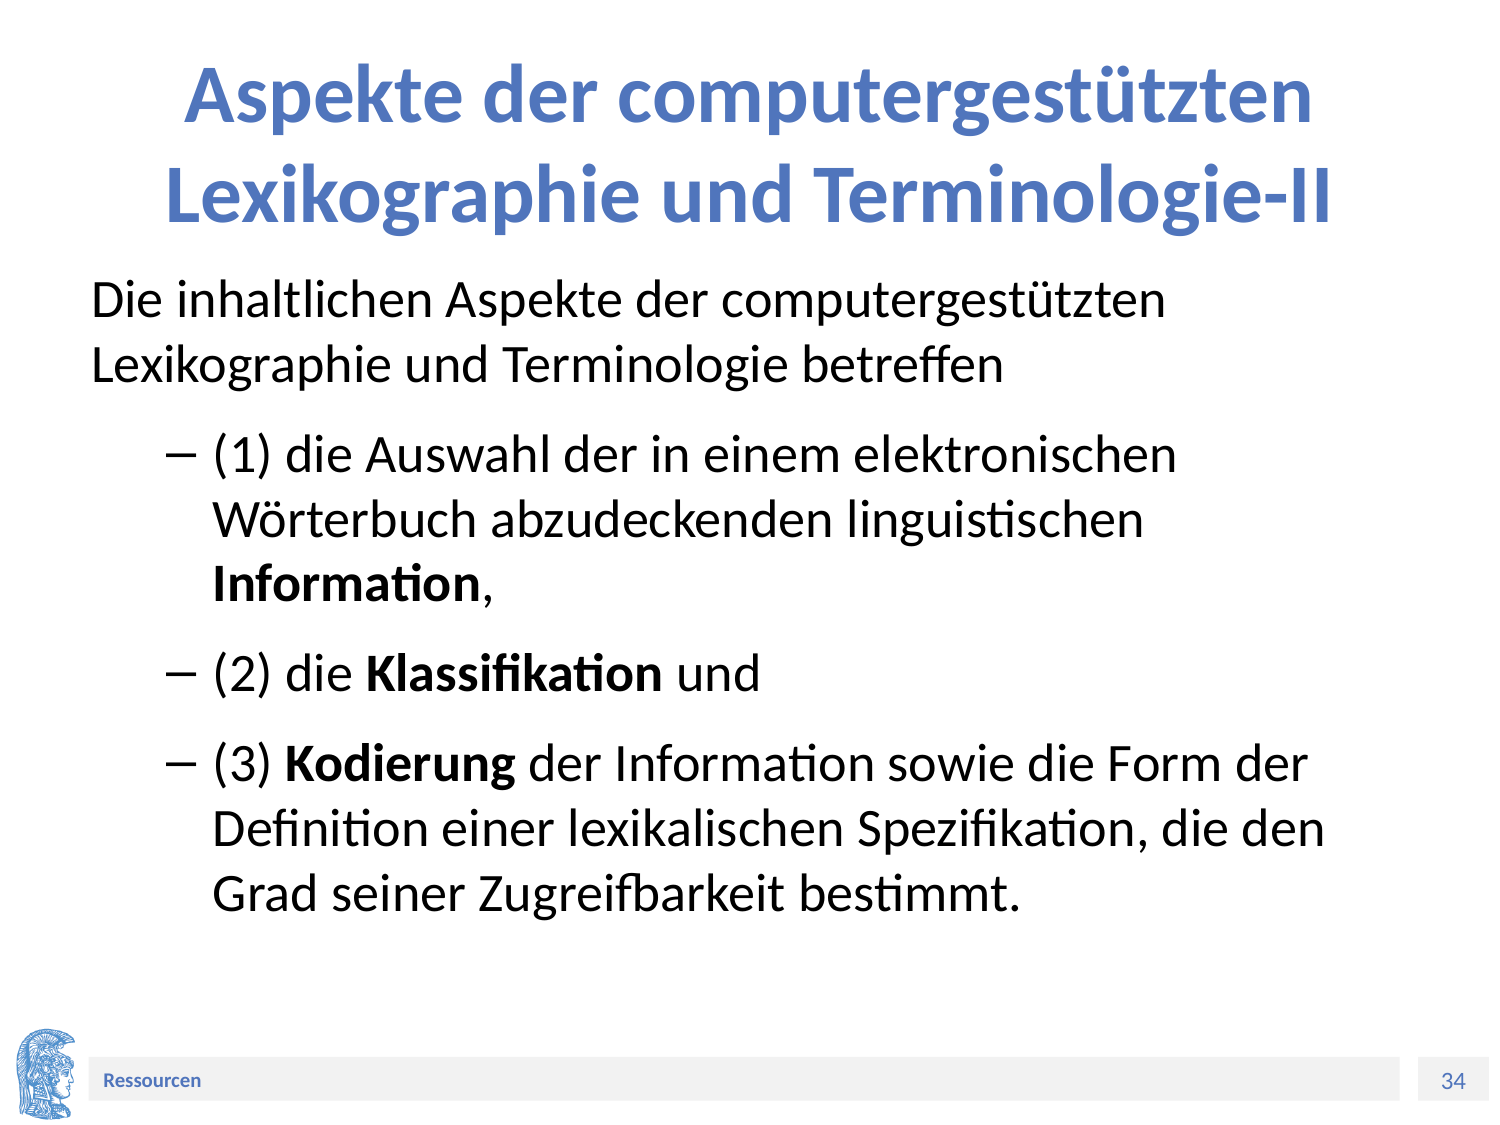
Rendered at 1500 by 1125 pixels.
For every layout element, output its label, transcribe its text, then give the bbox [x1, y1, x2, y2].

list Die inhaltlichen Aspekte der computergestützten Lexikographie und Terminologie betreffen (1) die Auswahl der in einem elektronischen Wörterbuch abzudeckenden linguistischen Information, (2) die Klassifikation und (3) Kodierung der Information sowie die Form der Definition einer lexikalischen Spezifikation, die den Grad seiner Zugreifbarkeit bestimmt. [76, 255, 1427, 998]
picture [9, 1025, 81, 1120]
title Aspekte der computergestützten Lexikographie und Terminologie-II [75, 45, 1425, 233]
